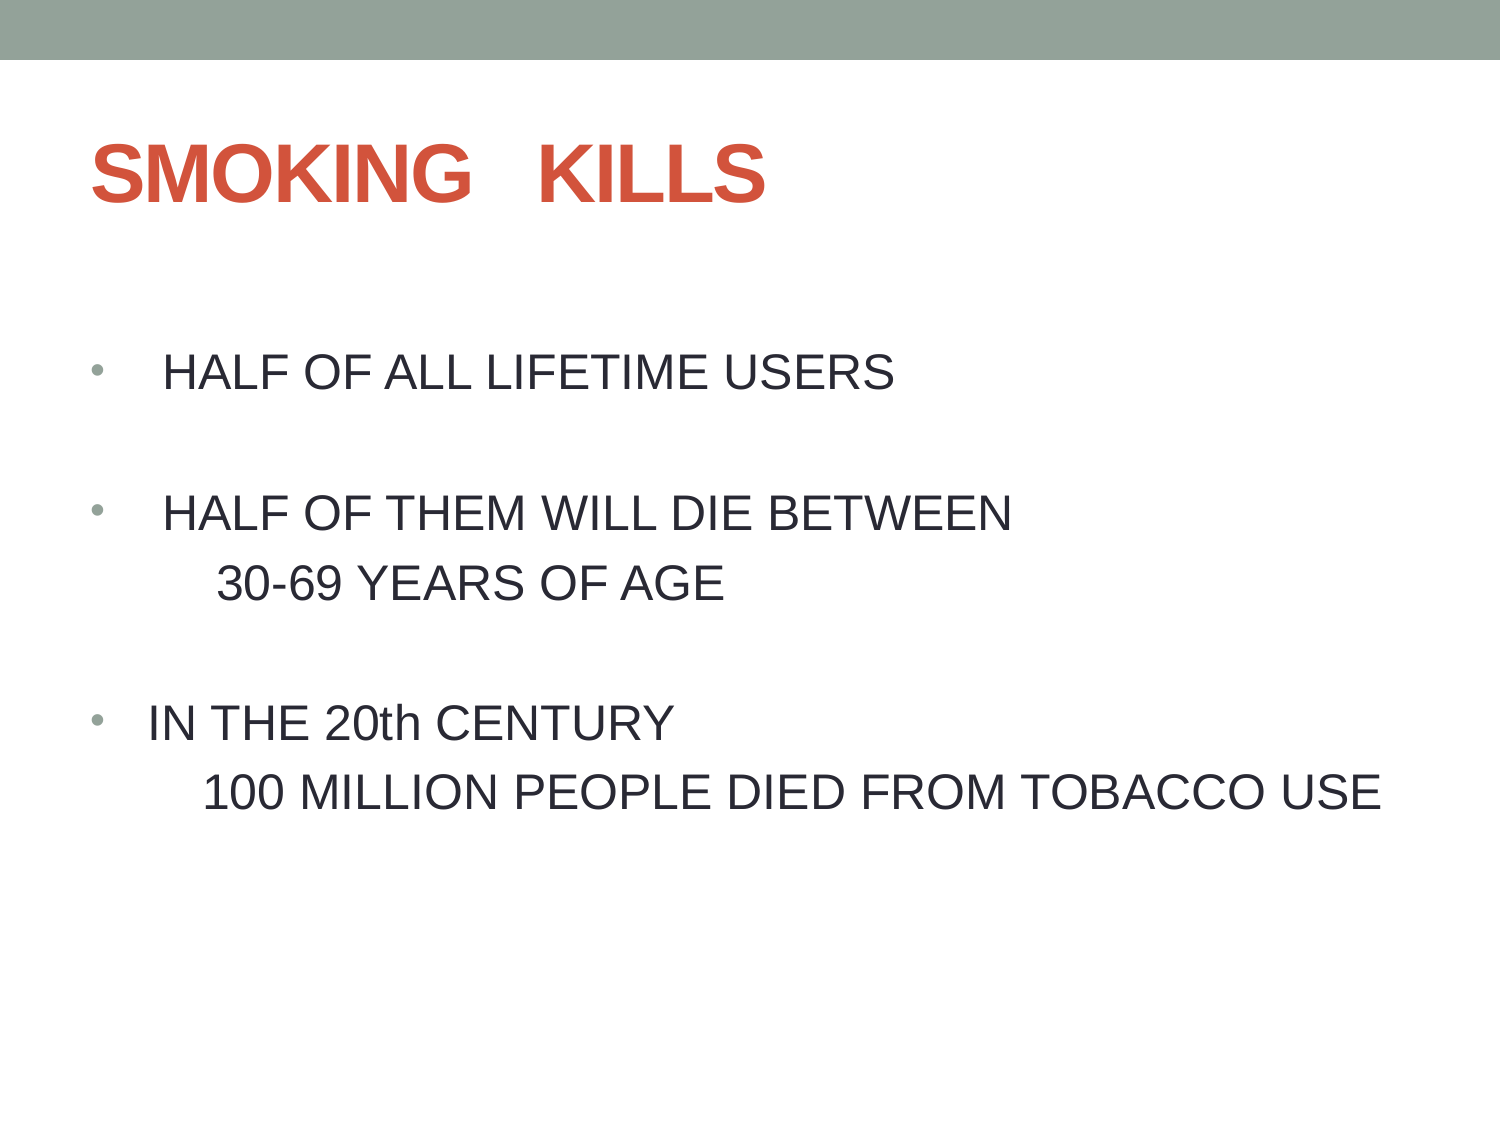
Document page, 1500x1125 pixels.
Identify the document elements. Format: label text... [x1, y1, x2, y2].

title SMOKING KILLS [75, 87, 1425, 250]
list HALF OF ALL LIFETIME USERS HALF OF THEM WILL DIE BETWEEN 30-69 YEARS OF AGE IN THE 20th CENTURY 100 MILLION PEOPLE DIED FROM TOBACCO USE [75, 262, 1425, 1063]
